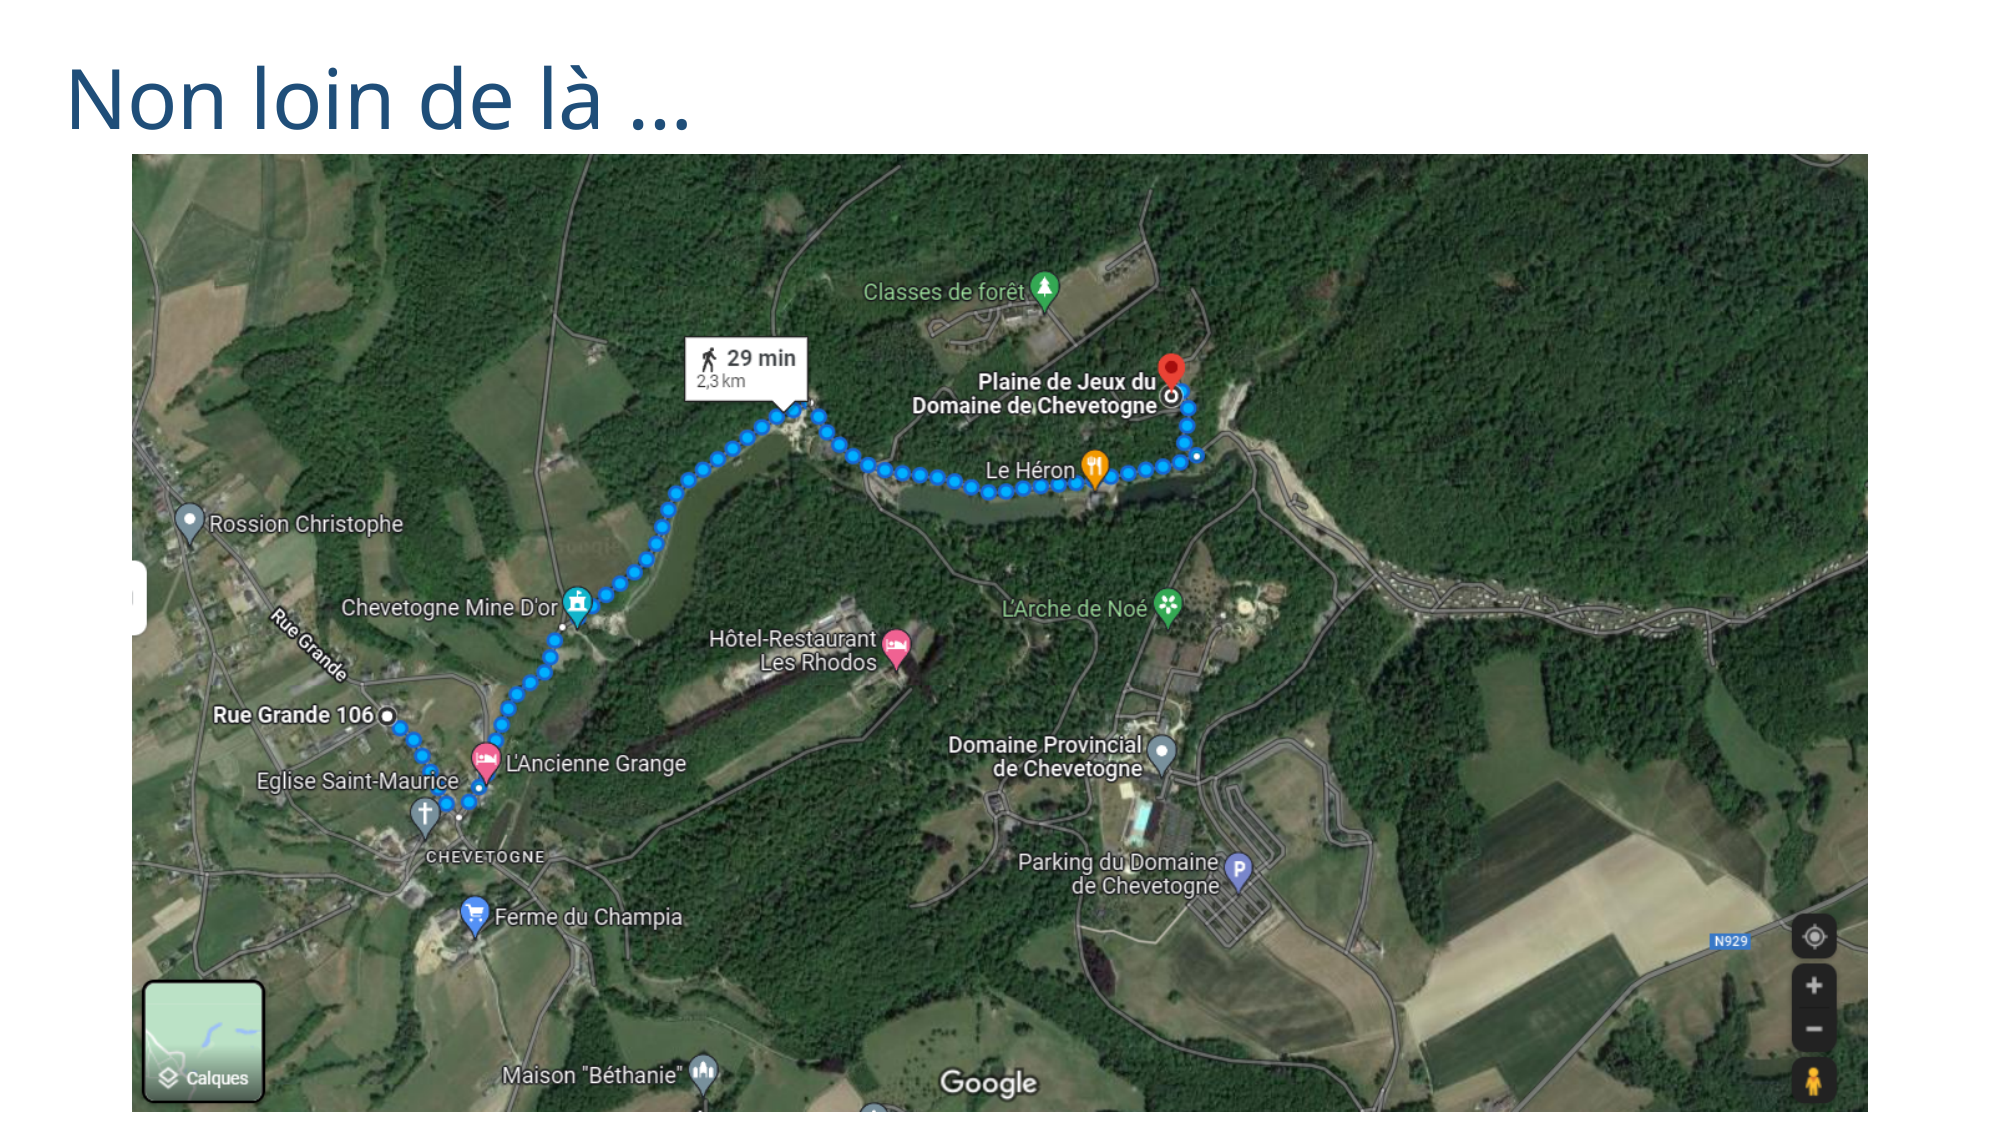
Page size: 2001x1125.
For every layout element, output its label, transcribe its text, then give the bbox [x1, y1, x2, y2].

text_box Non loin de là … [49, 38, 878, 154]
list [132, 154, 1868, 1112]
